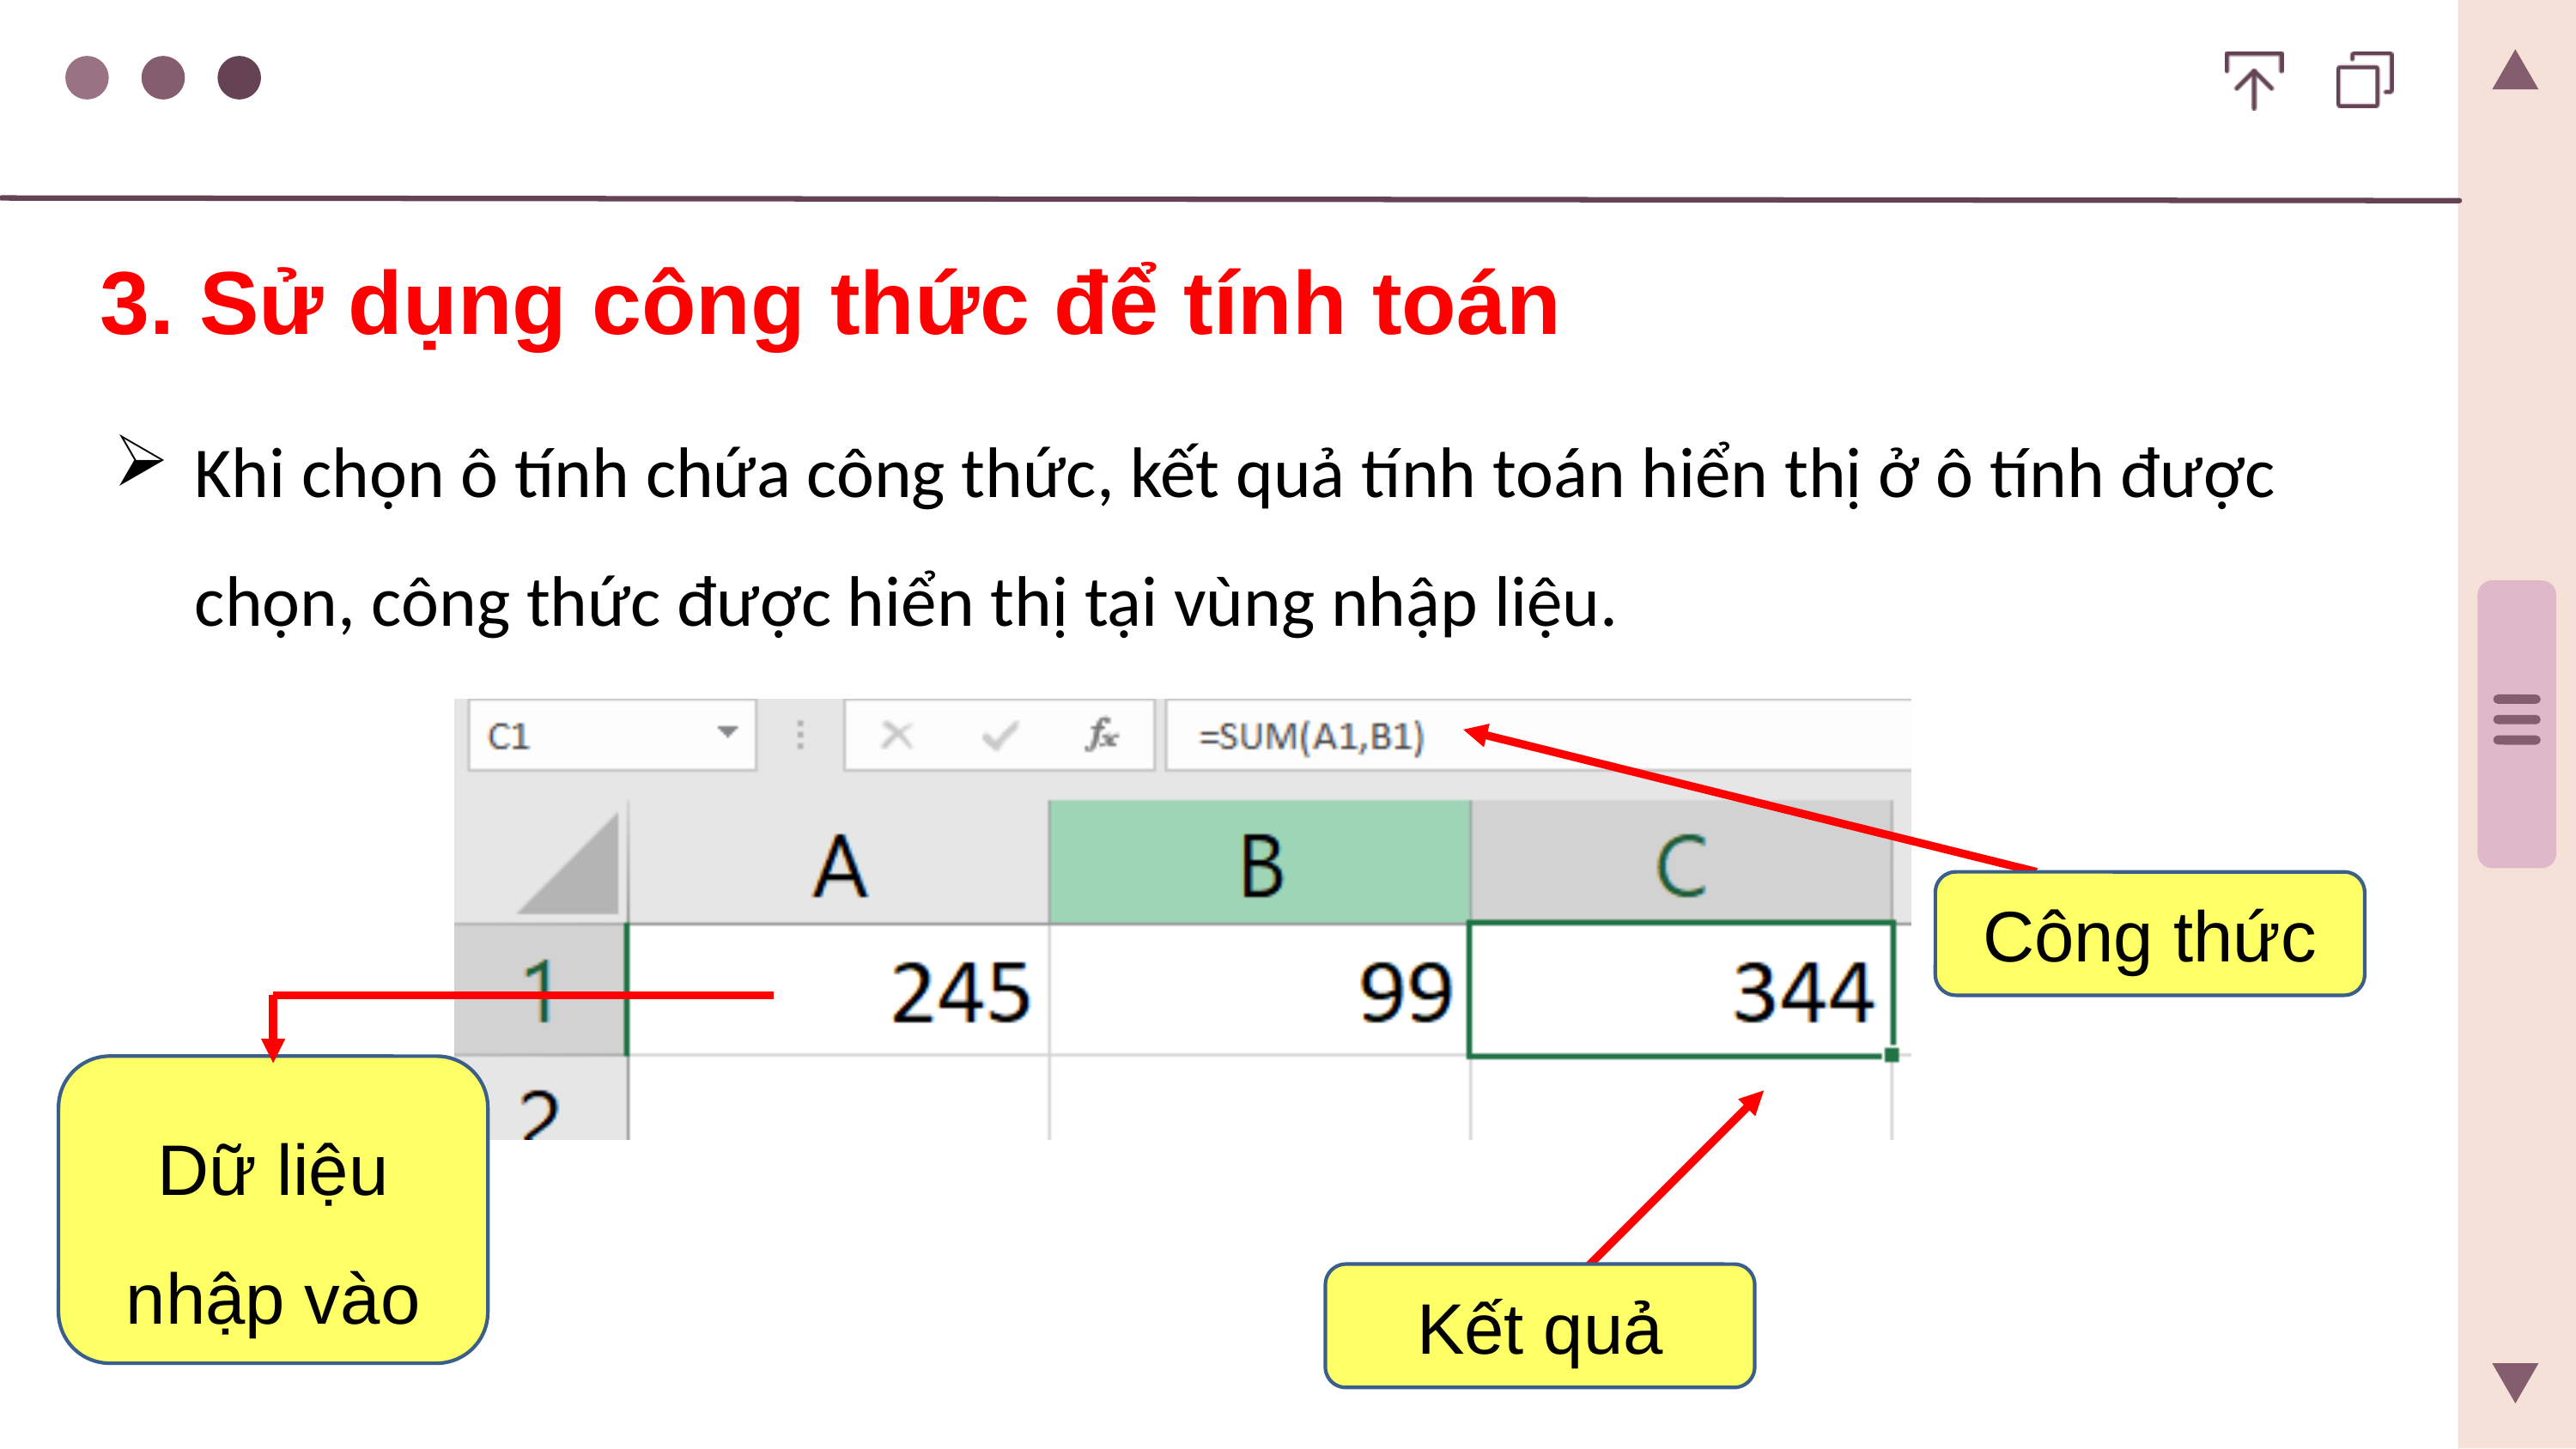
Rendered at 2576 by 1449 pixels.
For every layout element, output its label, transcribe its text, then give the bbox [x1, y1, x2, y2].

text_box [64, 55, 109, 100]
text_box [2492, 1362, 2539, 1404]
picture [2225, 52, 2285, 111]
text_box [2458, 0, 2576, 1449]
picture [2336, 52, 2394, 109]
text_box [217, 55, 262, 100]
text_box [272, 995, 775, 1064]
text_box Công thức [1933, 870, 2367, 997]
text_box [141, 55, 185, 100]
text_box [1462, 729, 2038, 872]
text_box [1581, 1090, 1765, 1274]
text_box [2492, 49, 2539, 90]
text_box Khi chọn ô tính chứa công thức, kết quả tính toán hiển thị ở ô tính được chọn, công thức được hiển thị tại vùng nhập liệu. [101, 377, 2394, 647]
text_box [2477, 579, 2557, 869]
text_box 3. Sử dụng công thức để tính toán [87, 238, 2017, 359]
text_box Dữ liệu nhập vào [56, 1054, 490, 1366]
text_box Kết quả [1323, 1262, 1757, 1390]
picture [453, 699, 1911, 1141]
